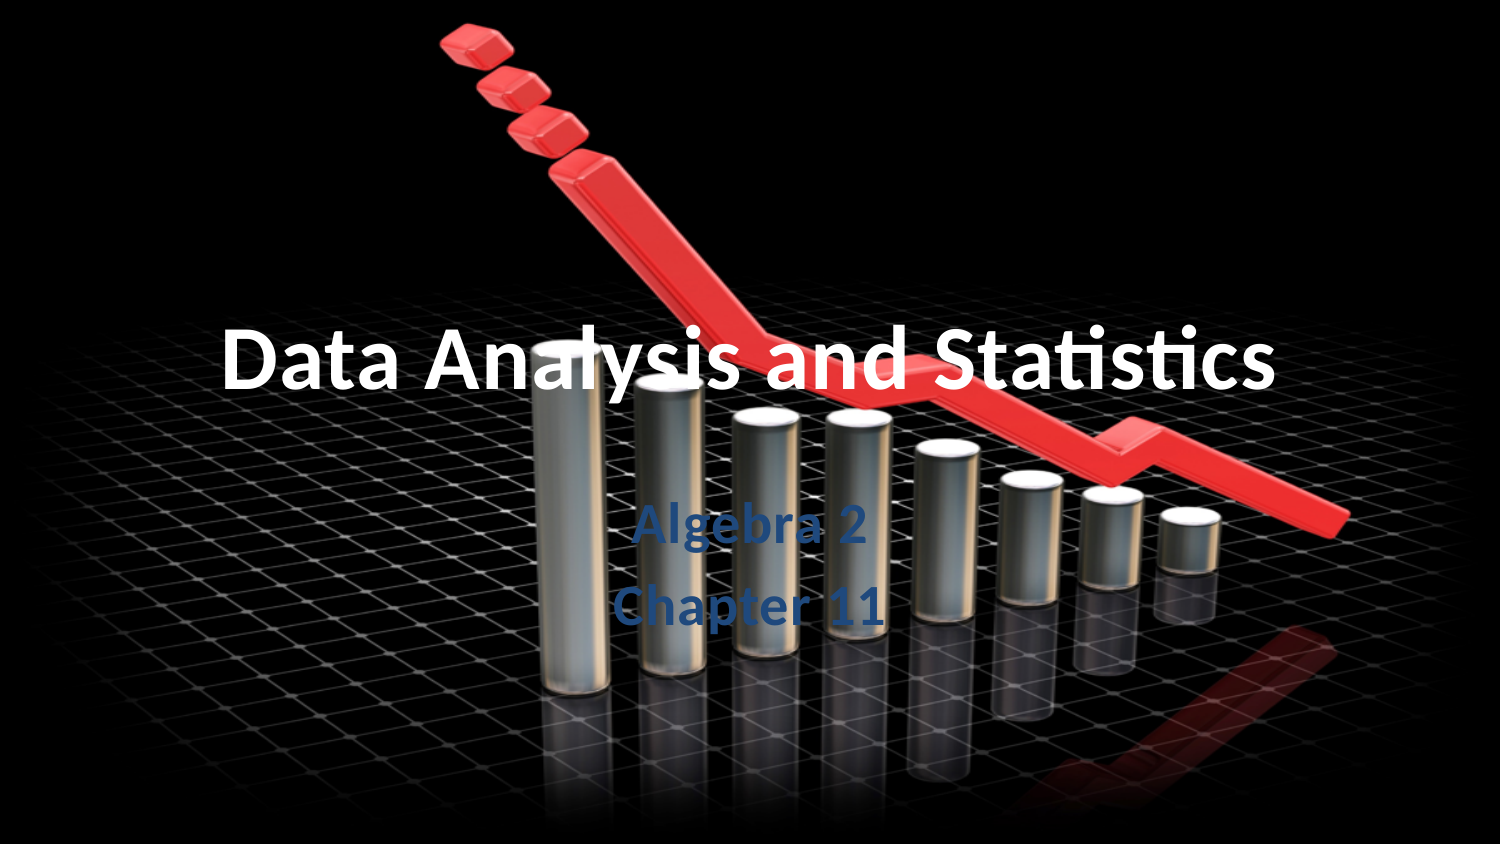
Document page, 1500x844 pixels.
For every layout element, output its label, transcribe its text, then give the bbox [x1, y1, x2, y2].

subtitle Algebra 2 Chapter 11 [225, 478, 1275, 694]
title Data Analysis and Statistics [112, 262, 1388, 443]
picture [0, 0, 1500, 844]
